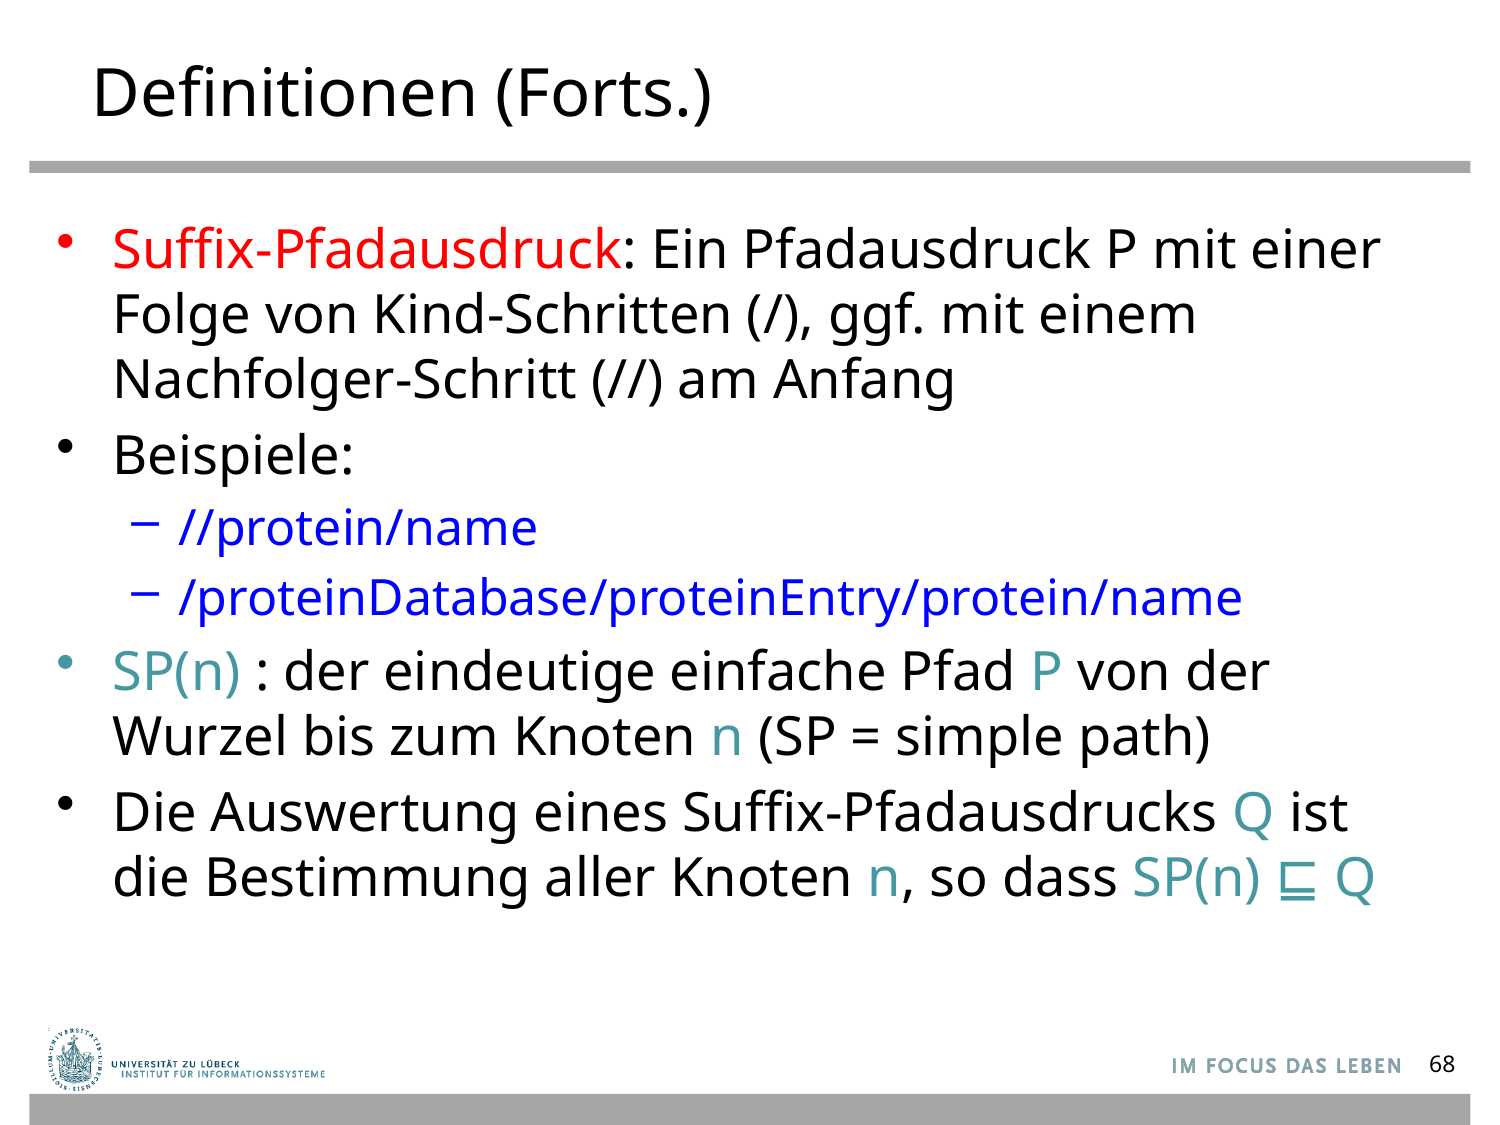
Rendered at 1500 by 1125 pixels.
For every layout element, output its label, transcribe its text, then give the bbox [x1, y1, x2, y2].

picture [1173, 1058, 1305, 1073]
list Suffix-Pfadausdruck: Ein Pfadausdruck P mit einer Folge von Kind-Schritten (/), ggf. mit einem Nachfolger-Schritt (//) am Anfang Beispiele: //protein/name /proteinDatabase/proteinEntry/protein/name SP(n) : der eindeutige einfache Pfad P von der Wurzel bis zum Knoten n (SP = simple path) Die Auswertung eines Suffix-Pfadausdrucks Q ist die Bestimmung aller Knoten n, so dass SP(n) ⊑ Q [41, 207, 1404, 953]
title Definitionen (Forts.) [76, 42, 1427, 126]
slide_number 68 [1305, 1050, 1471, 1083]
